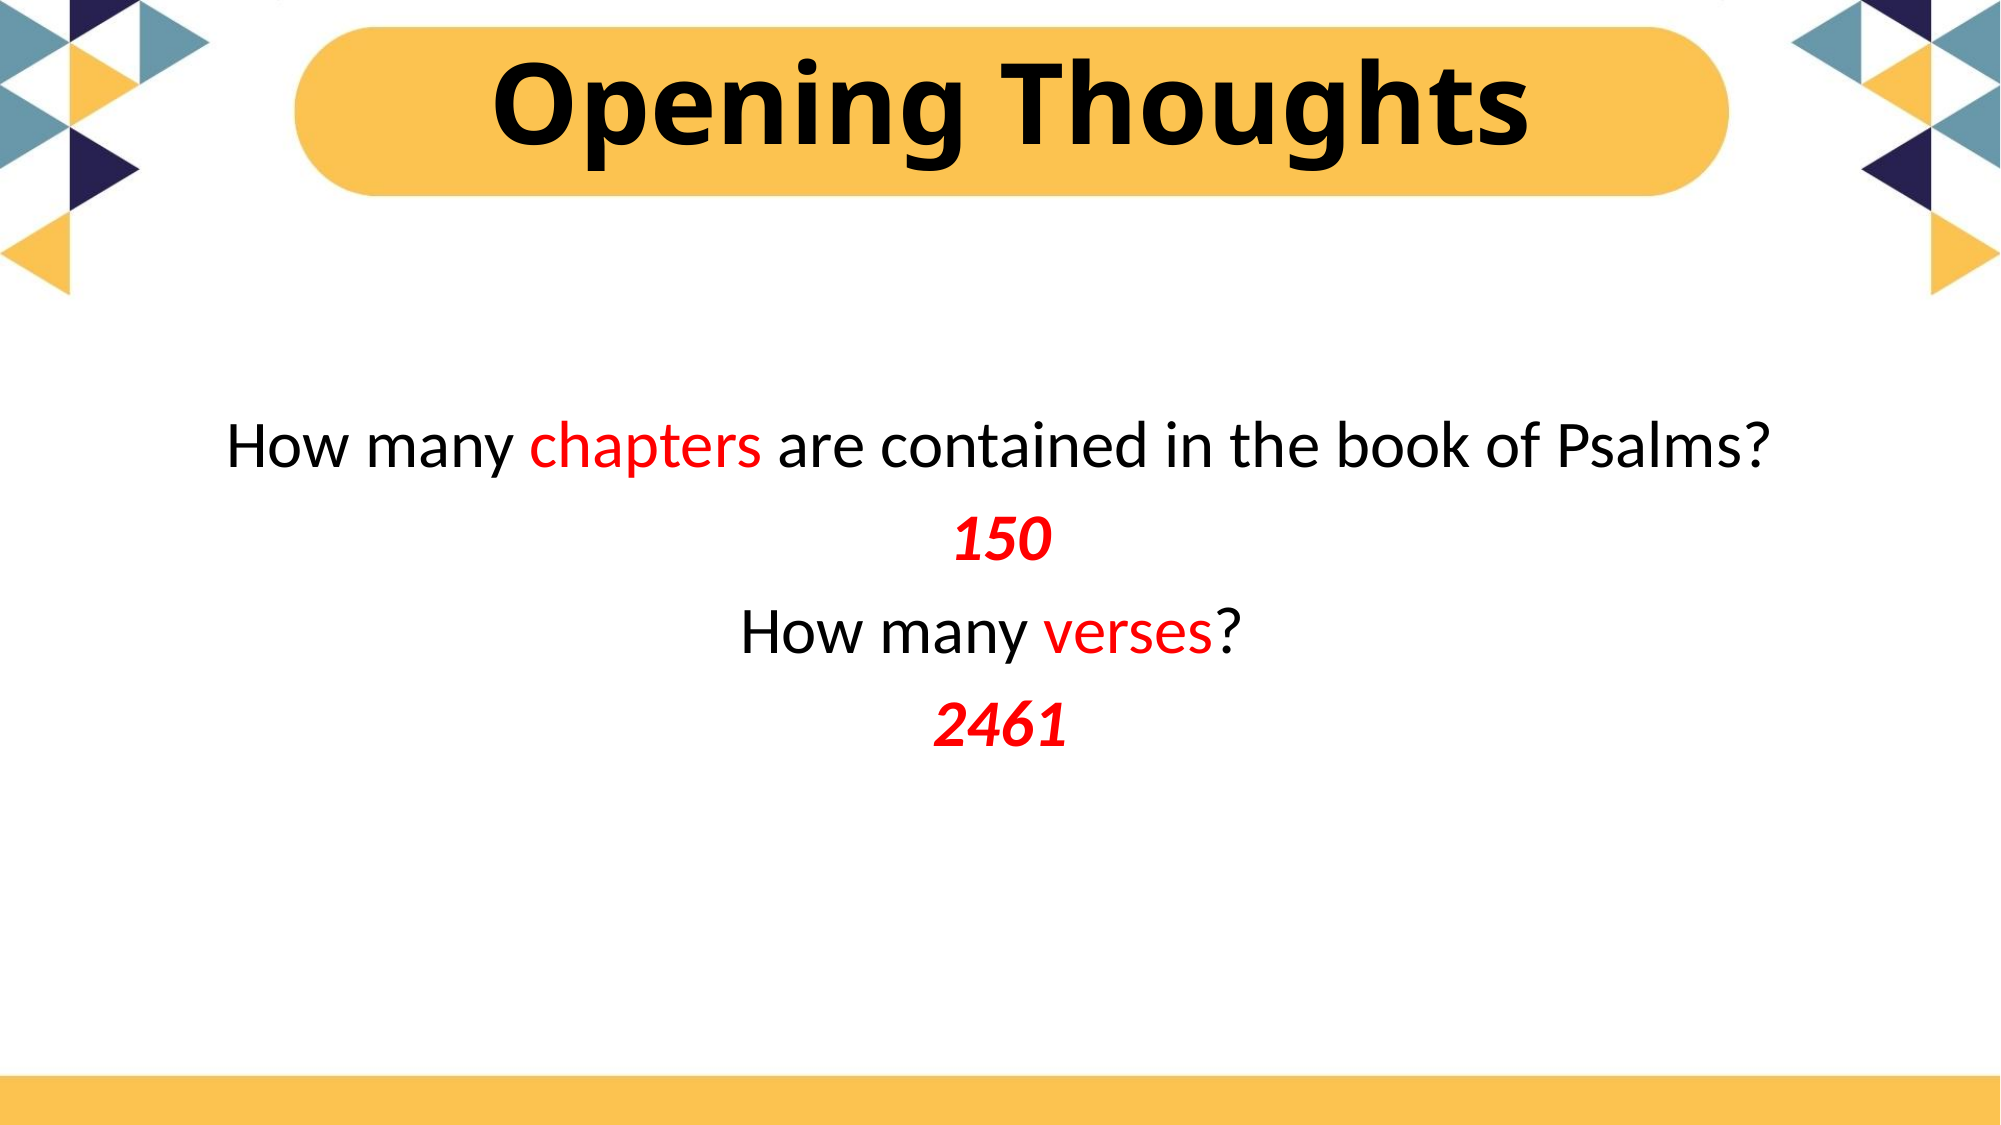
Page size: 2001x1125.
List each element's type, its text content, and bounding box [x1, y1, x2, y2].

list How many chapters are contained in the book of Psalms? 150 How many verses? 2461 [68, 301, 1932, 1046]
title Opening Thoughts [288, 0, 1735, 218]
picture [0, 0, 2001, 1125]
